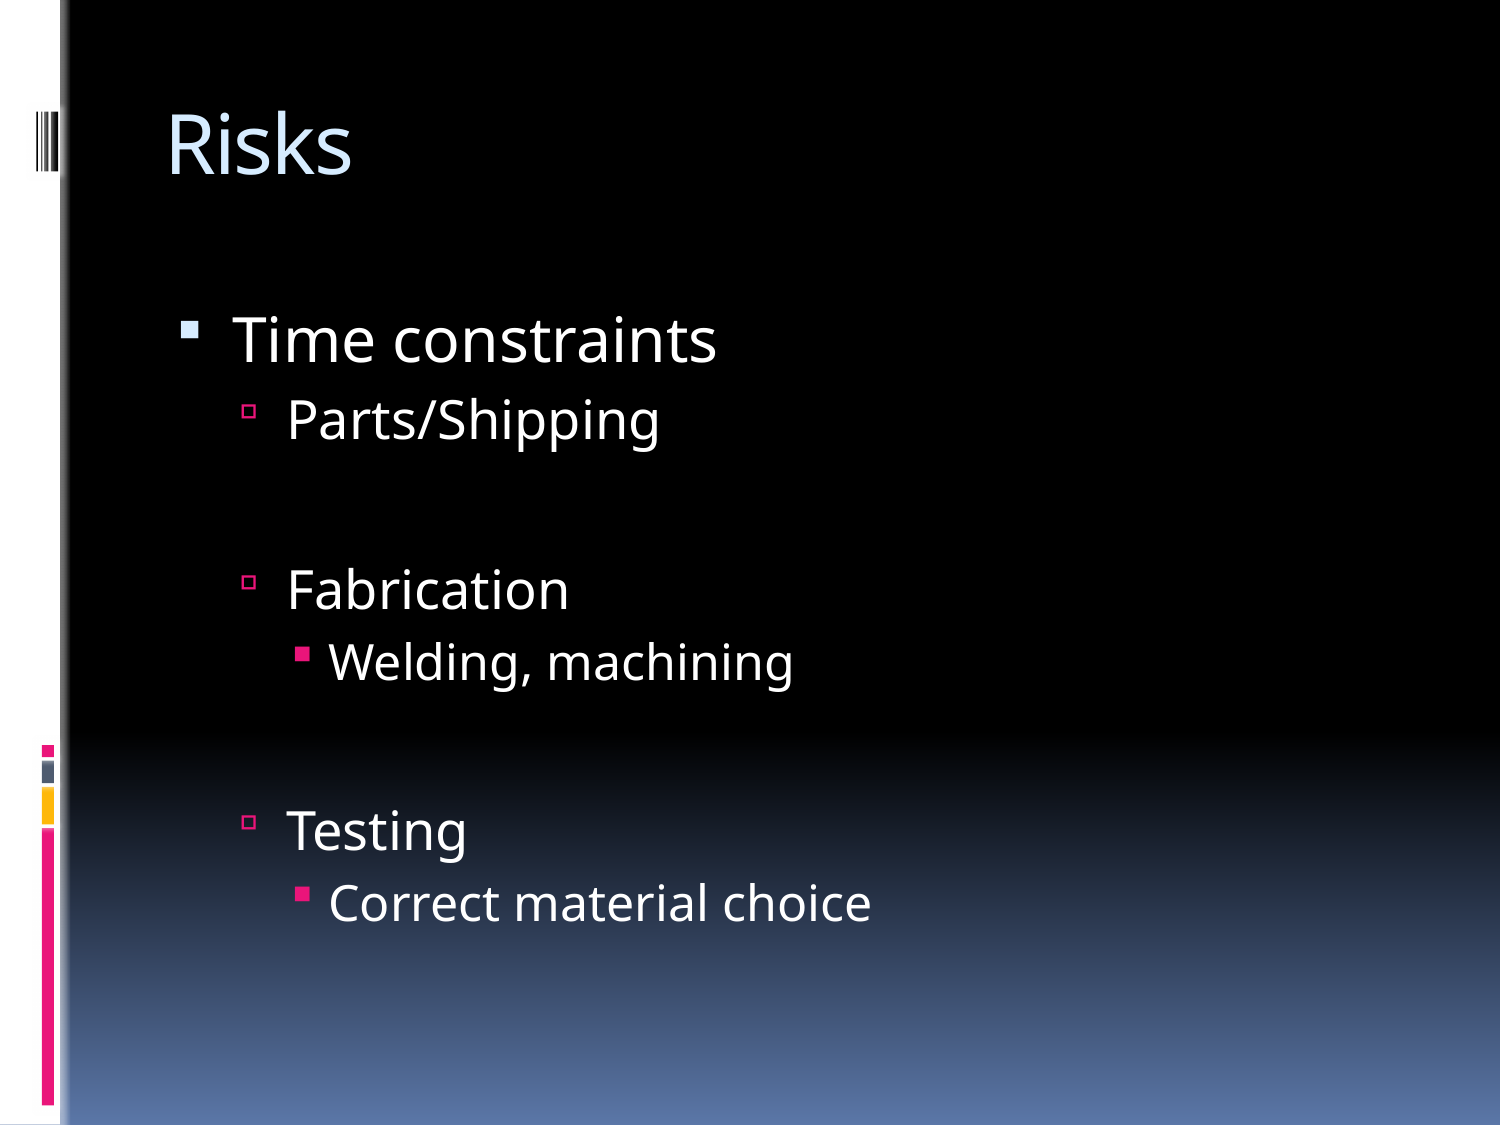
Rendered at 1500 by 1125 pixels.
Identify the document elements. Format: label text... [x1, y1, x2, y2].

list Time constraints Parts/Shipping Fabrication Welding, machining Testing Correct material choice [150, 292, 1425, 1043]
title Risks [150, 83, 1425, 234]
